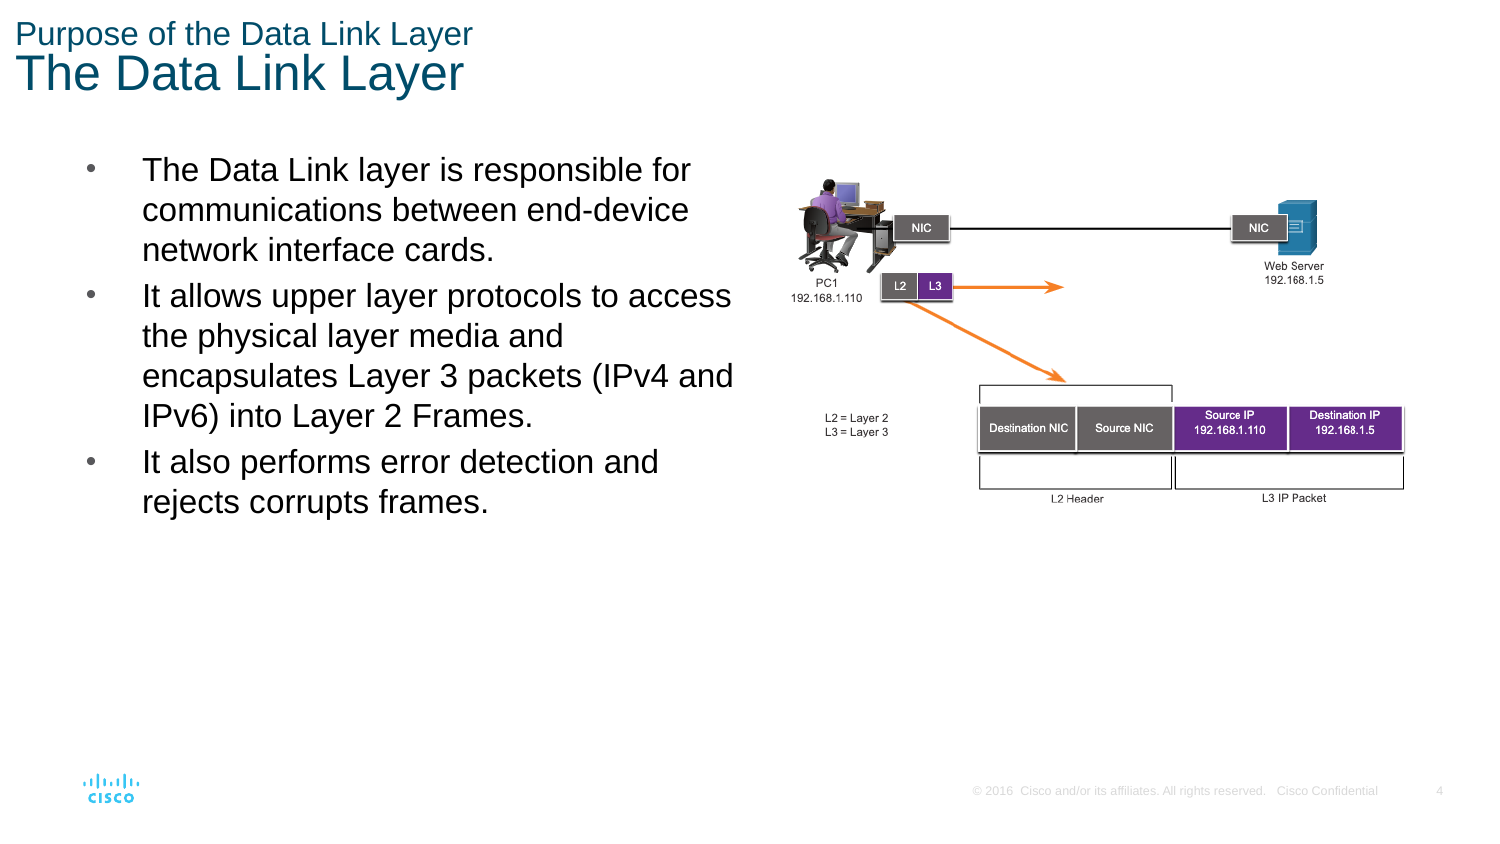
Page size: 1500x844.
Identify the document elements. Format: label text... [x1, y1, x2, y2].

title Purpose of the Data Link Layer The Data Link Layer [0, 0, 1369, 121]
picture [782, 171, 1410, 503]
list The Data Link layer is responsible for communications between end-device network interface cards. It allows upper layer protocols to access the physical layer media and encapsulates Layer 3 packets (IPv4 and IPv6) into Layer 2 Frames. It also performs error detection and rejects corrupts frames. [70, 140, 750, 645]
